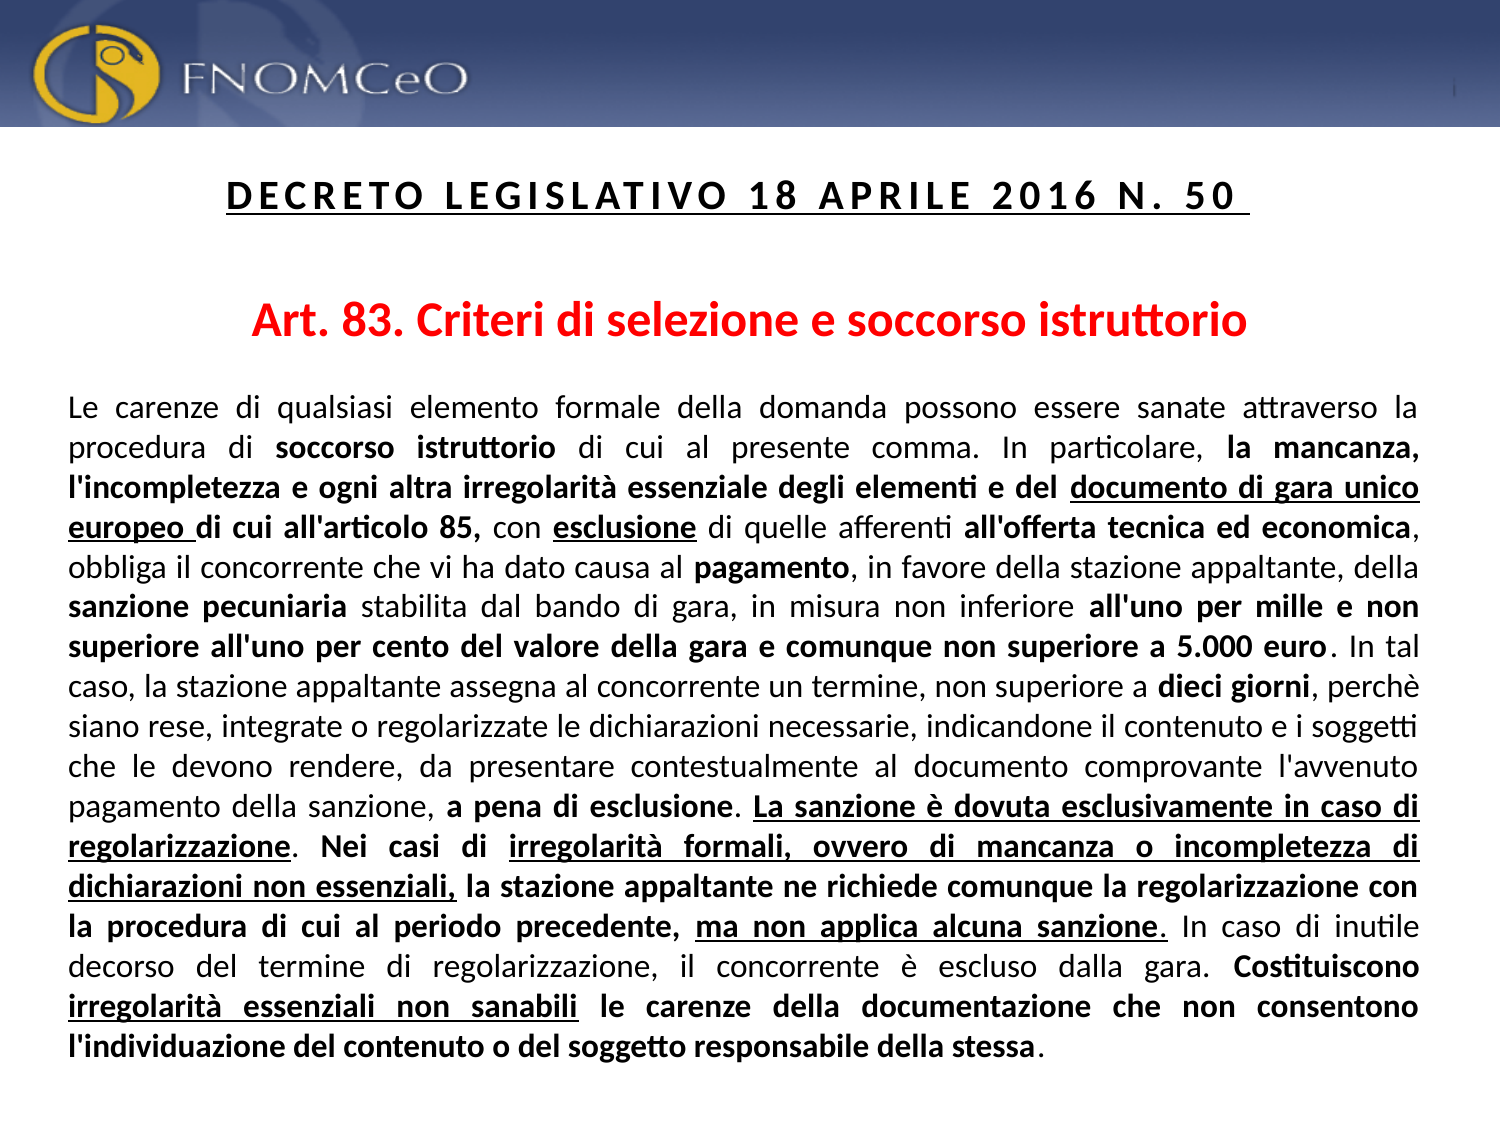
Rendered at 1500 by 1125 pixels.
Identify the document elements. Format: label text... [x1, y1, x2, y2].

text_box DECRETO LEGISLATIVO 18 APRILE 2016 N. 50 [0, 160, 1483, 276]
picture [0, 0, 1500, 127]
text_box Le carenze di qualsiasi elemento formale della domanda possono essere sanate attraverso la procedura di soccorso istruttorio di cui al presente comma. In particolare, la mancanza, l'incompletezza e ogni altra irregolarità essenziale degli elementi e del documento di gara unico europeo di cui all'articolo 85, con esclusione di quelle afferenti all'offerta tecnica ed economica, obbliga il concorrente che vi ha dato causa al pagamento, in favore della stazione appaltante, della sanzione pecuniaria stabilita dal bando di gara, in misura non inferiore all'uno per mille e non superiore all'uno per cento del valore della gara e comunque non superiore a 5.000 euro. In tal caso, la stazione appaltante assegna al concorrente un termine, non superiore a dieci giorni, perchè siano rese, integrate o regolarizzate le dichiarazioni necessarie, indicandone il contenuto e i soggetti che le devono rendere, da presentare contestualmente al documento comprovante l'avvenuto pagamento della sanzione, a pena di esclusione. La sanzione è dovuta esclusivamente in caso di regolarizzazione. Nei casi di irregolarità formali, ovvero di mancanza o incompletezza di dichiarazioni non essenziali, la stazione appaltante ne richiede comunque la regolarizzazione con la procedura di cui al periodo precedente, ma non applica alcuna sanzione. In caso di inutile decorso del termine di regolarizzazione, il concorrente è escluso dalla gara. Costituiscono irregolarità essenziali non sanabili le carenze della documentazione che non consentono l'individuazione del contenuto o del soggetto responsabile della stessa. [53, 377, 1436, 1072]
text_box Art. 83. Criteri di selezione e soccorso istruttorio [0, 278, 1500, 354]
